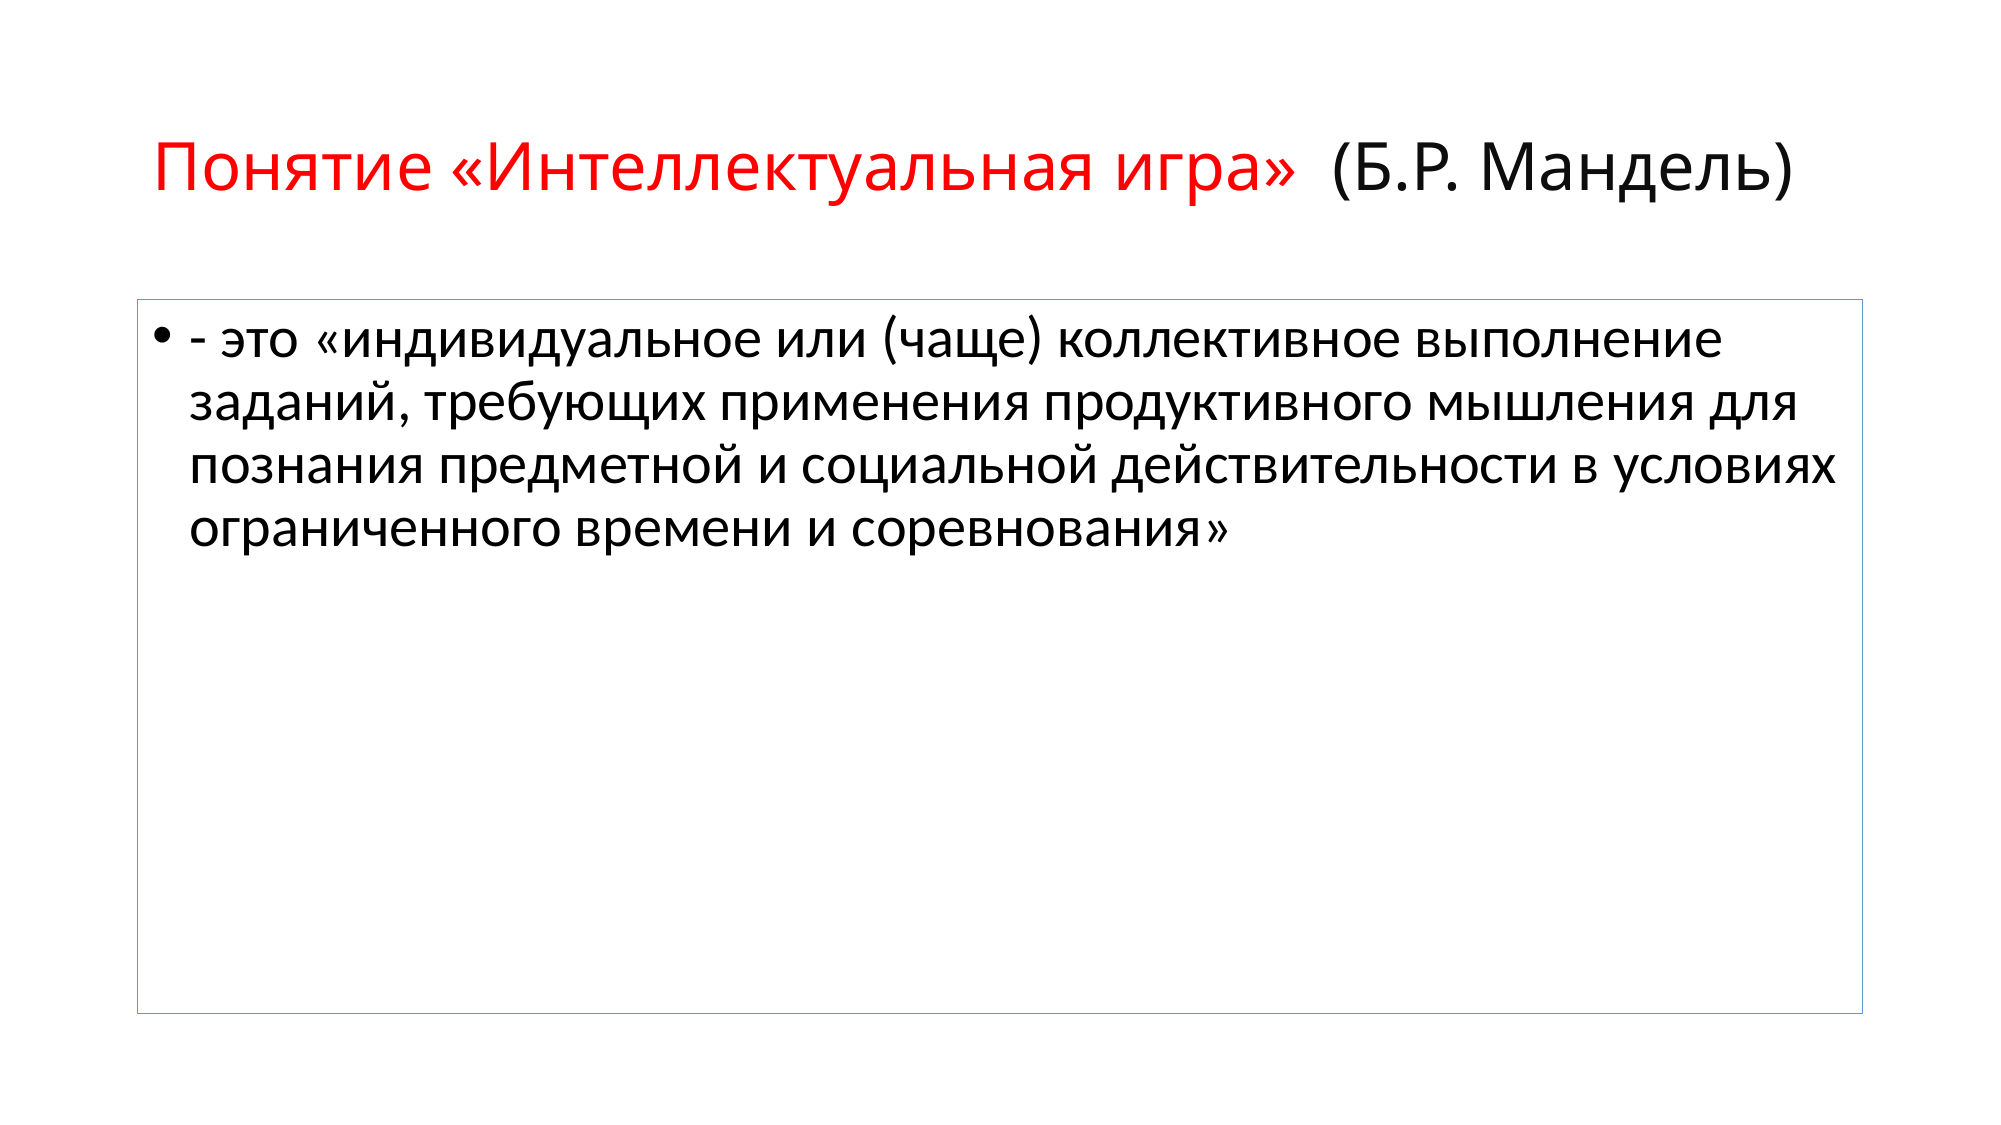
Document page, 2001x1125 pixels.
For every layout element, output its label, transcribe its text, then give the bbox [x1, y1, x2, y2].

title Понятие «Интеллектуальная игра» (Б.Р. Мандель) [137, 59, 1863, 278]
list - это «индивидуальное или (чаще) коллективное выполнение заданий, требующих применения продуктивного мышления для познания предметной и социальной действительности в условиях ограниченного времени и соревнования» [137, 299, 1863, 1014]
